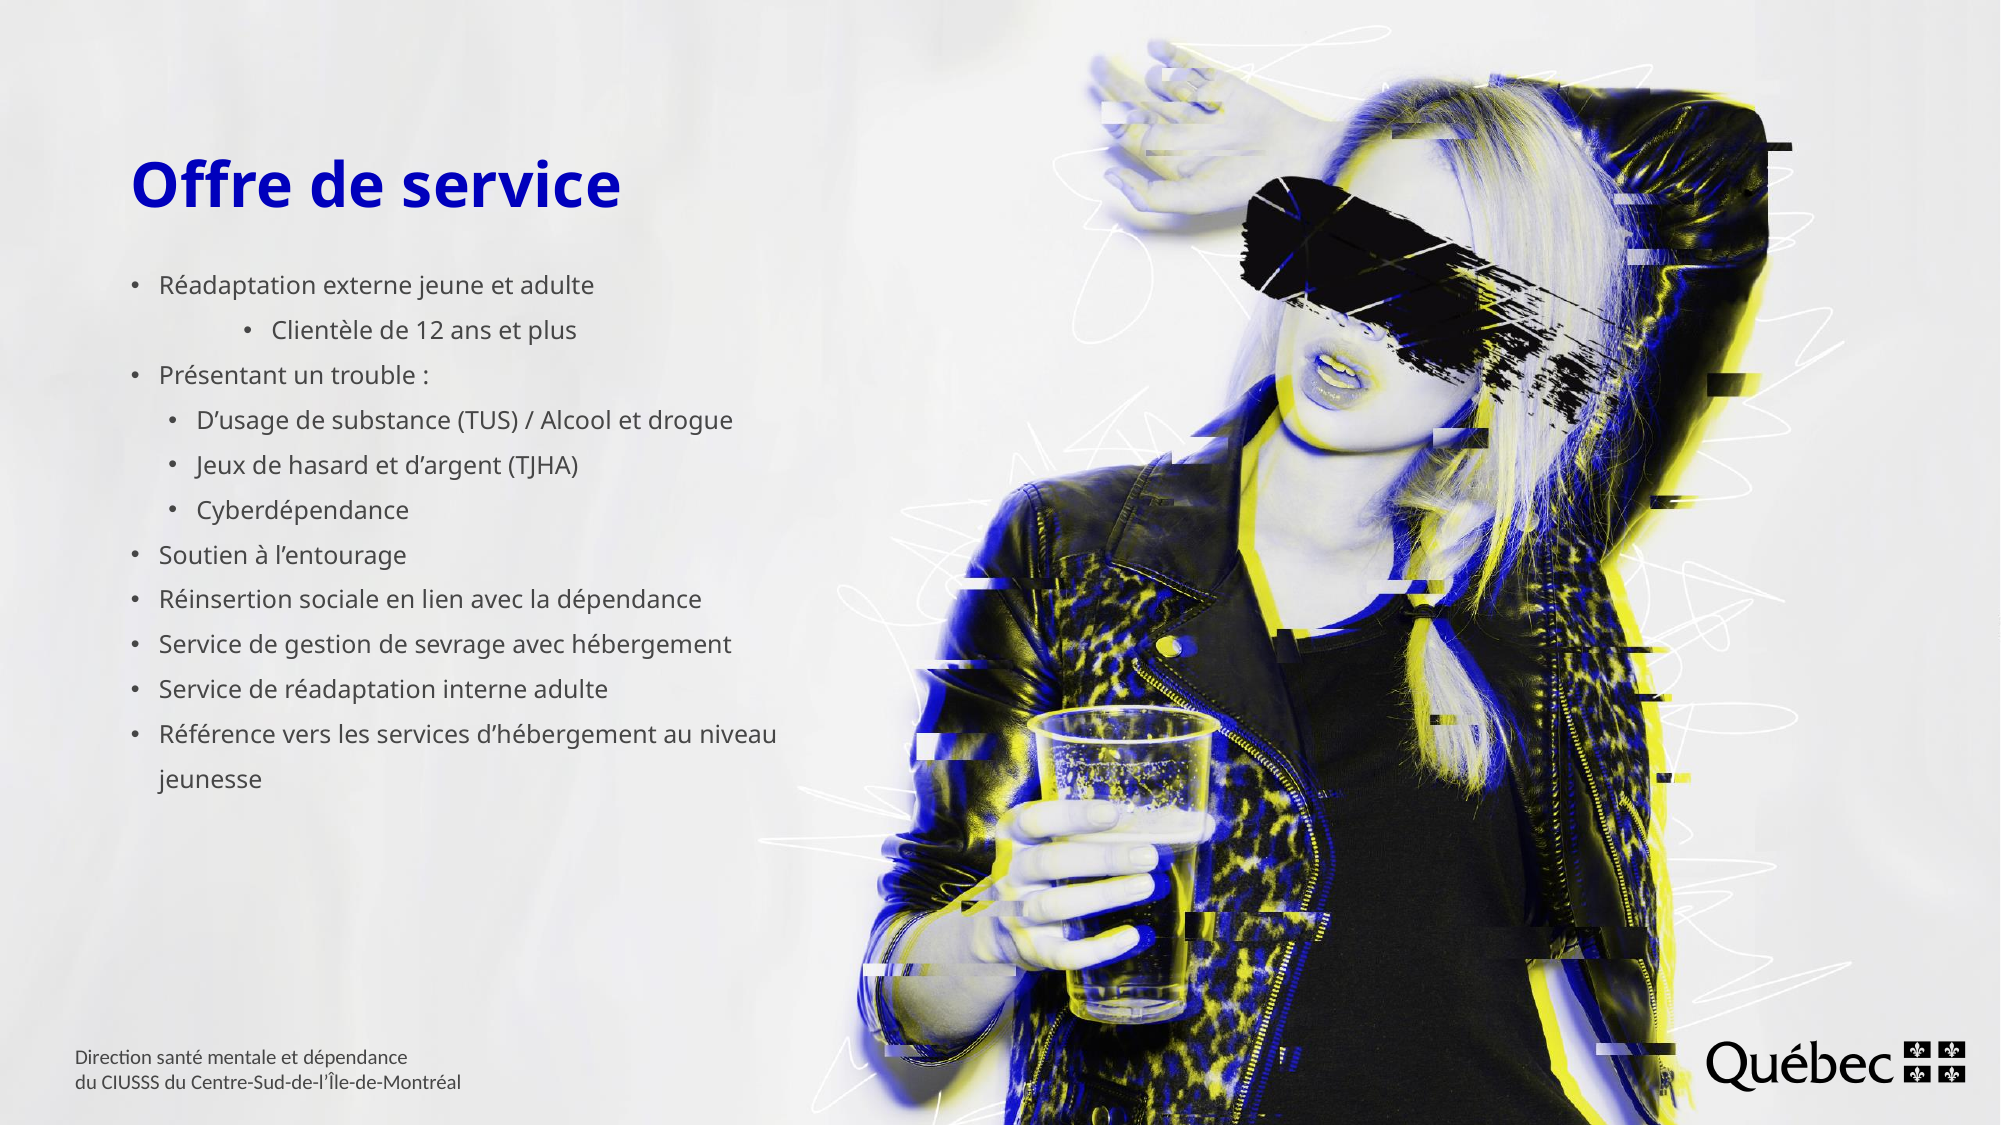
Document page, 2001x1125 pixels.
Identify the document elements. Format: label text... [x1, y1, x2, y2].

text_box Réadaptation externe jeune et adulte Clientèle de 12 ans et plus Présentant un trouble : D’usage de substance (TUS) / Alcool et drogue Jeux de hasard et d’argent (TJHA) Cyberdépendance Soutien à l’entourage Réinsertion sociale en lien avec la dépendance Service de gestion de sevrage avec hébergement Service de réadaptation interne adulte Référence vers les services d’hébergement au niveau jeunesse [115, 247, 890, 801]
text_box Direction santé mentale et dépendance du CIUSSS du Centre-Sud-de-l’Île-de-Montréal [60, 1036, 767, 1101]
picture [0, 0, 2001, 1125]
text_box Offre de service [115, 137, 890, 228]
